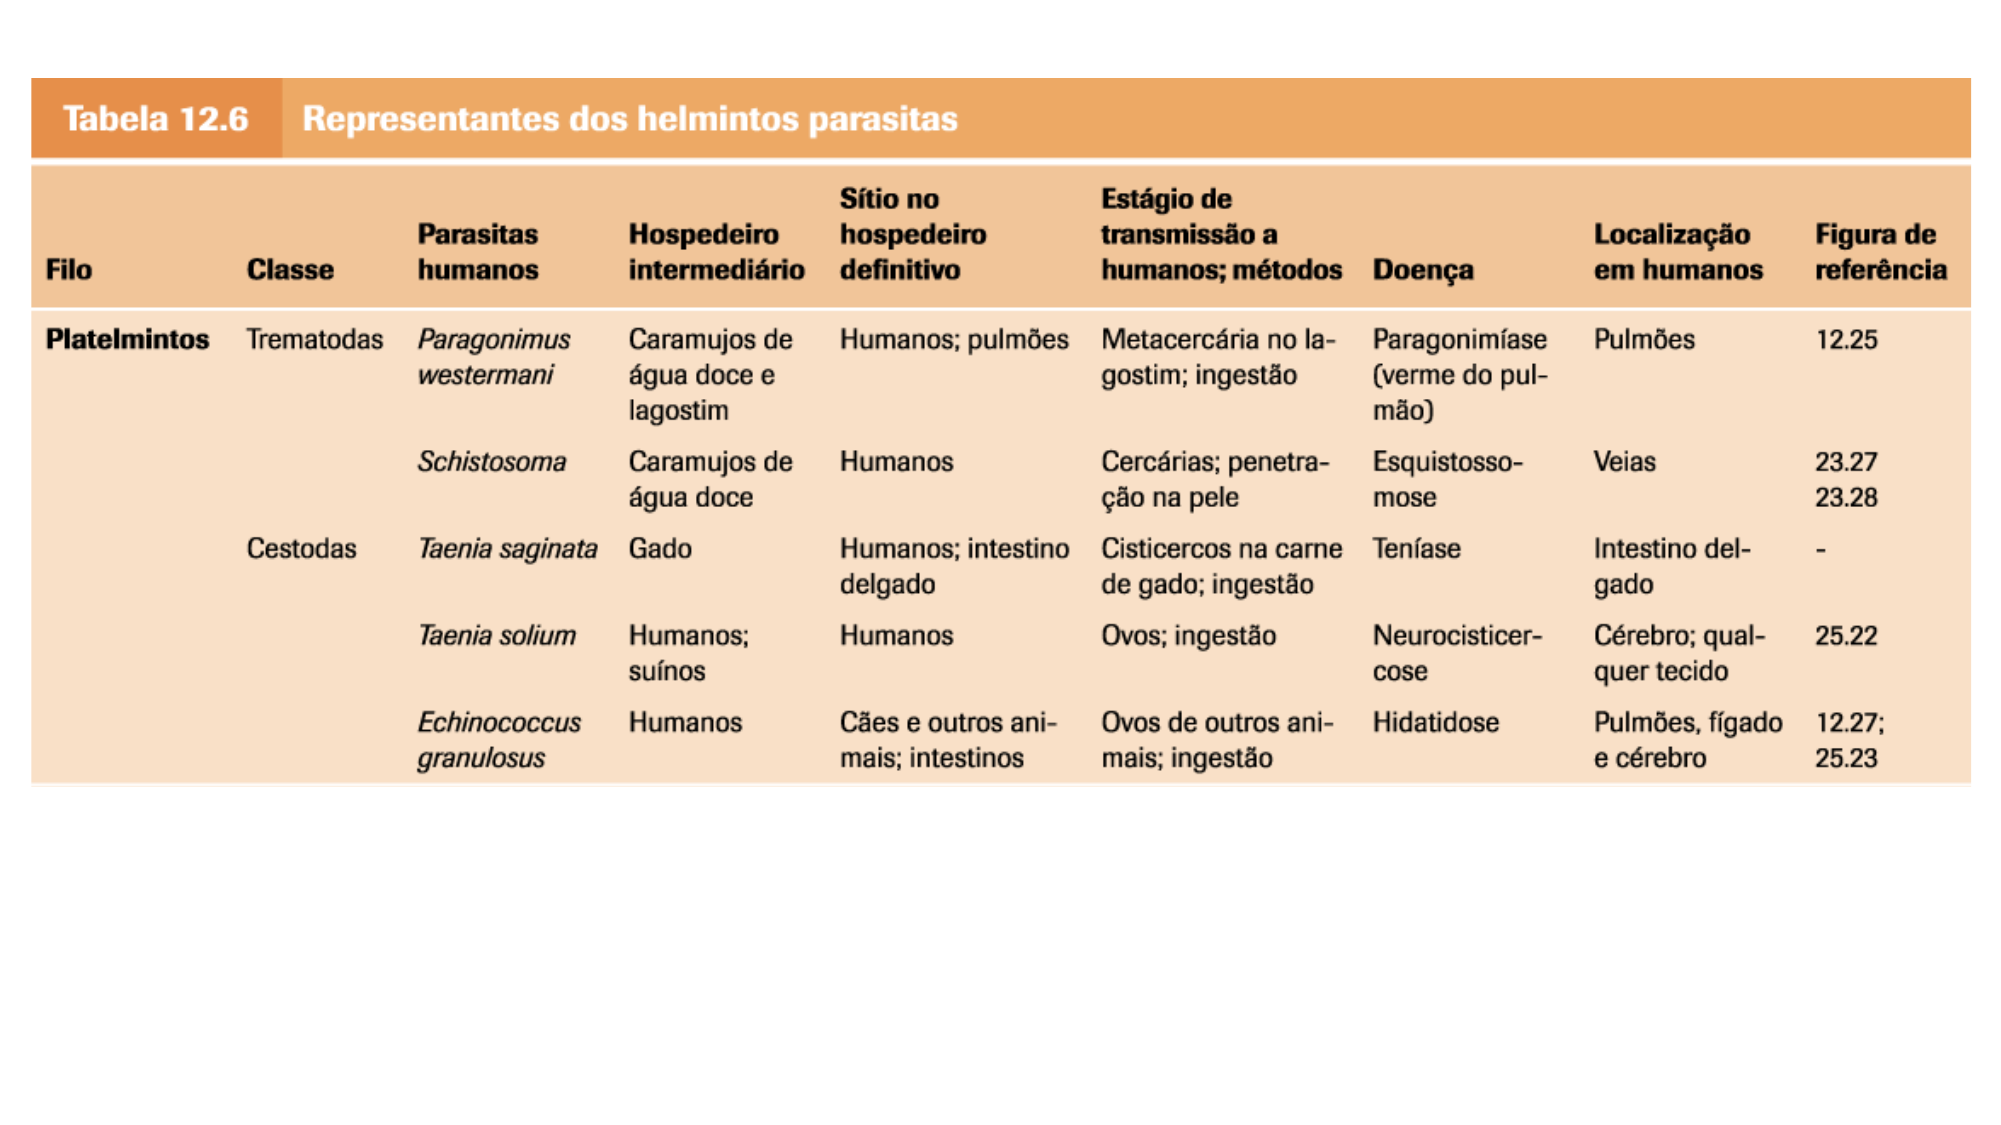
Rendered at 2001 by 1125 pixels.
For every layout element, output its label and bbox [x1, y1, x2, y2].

picture [31, 77, 1972, 788]
